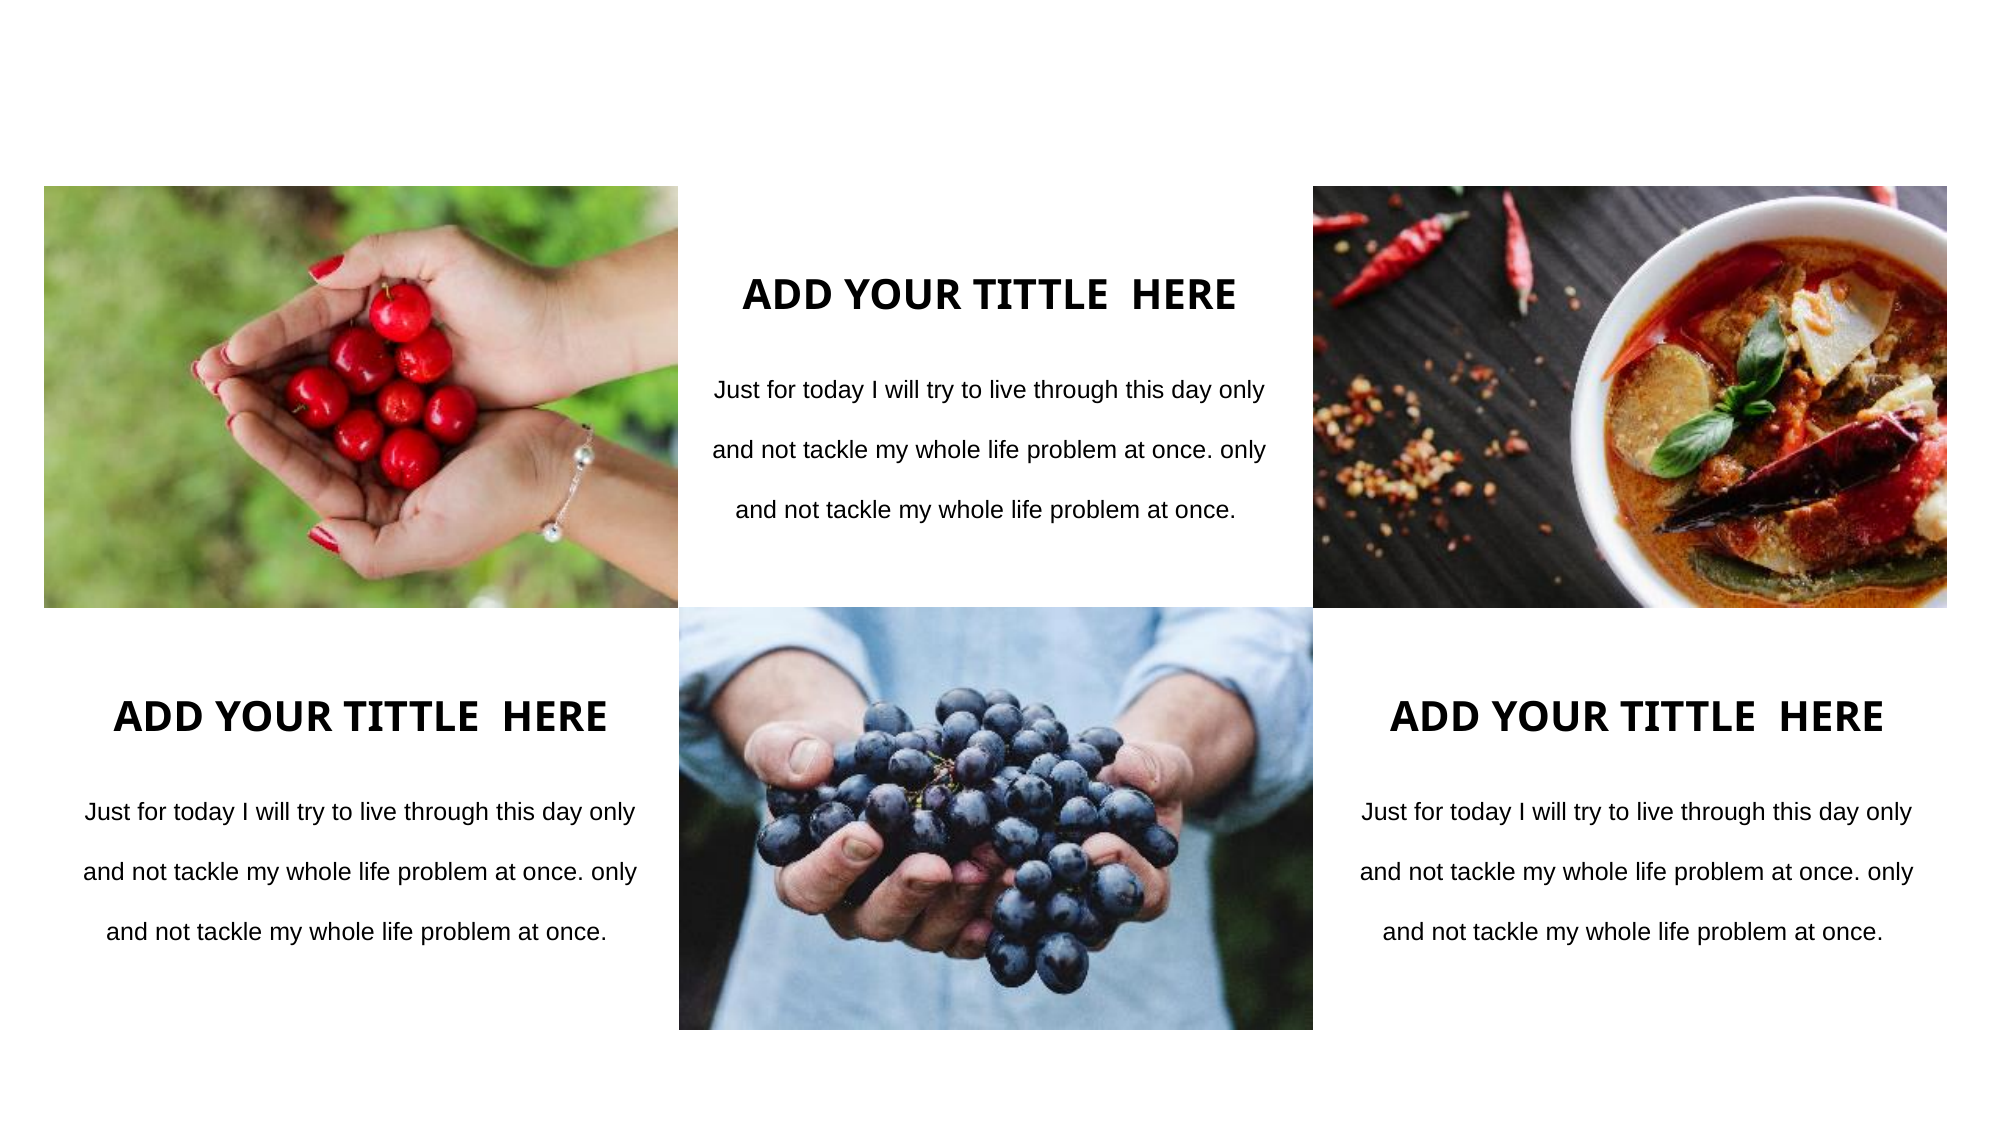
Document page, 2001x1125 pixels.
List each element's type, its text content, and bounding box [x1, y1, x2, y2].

text_box ADD YOUR TITTLE HERE [678, 260, 1302, 326]
picture [679, 186, 1947, 1030]
text_box Just for today I will try to live through this day only and not tackle my whole life problem at once. only and not tackle my whole life problem at once. [63, 758, 658, 953]
text_box ADD YOUR TITTLE HERE [1325, 682, 1949, 748]
text_box Just for today I will try to live through this day only and not tackle my whole life problem at once. only and not tackle my whole life problem at once. [1340, 758, 1935, 953]
text_box Just for today I will try to live through this day only and not tackle my whole life problem at once. only and not tackle my whole life problem at once. [692, 336, 1288, 531]
text_box ADD YOUR TITTLE HERE [49, 682, 673, 748]
picture [44, 185, 678, 608]
